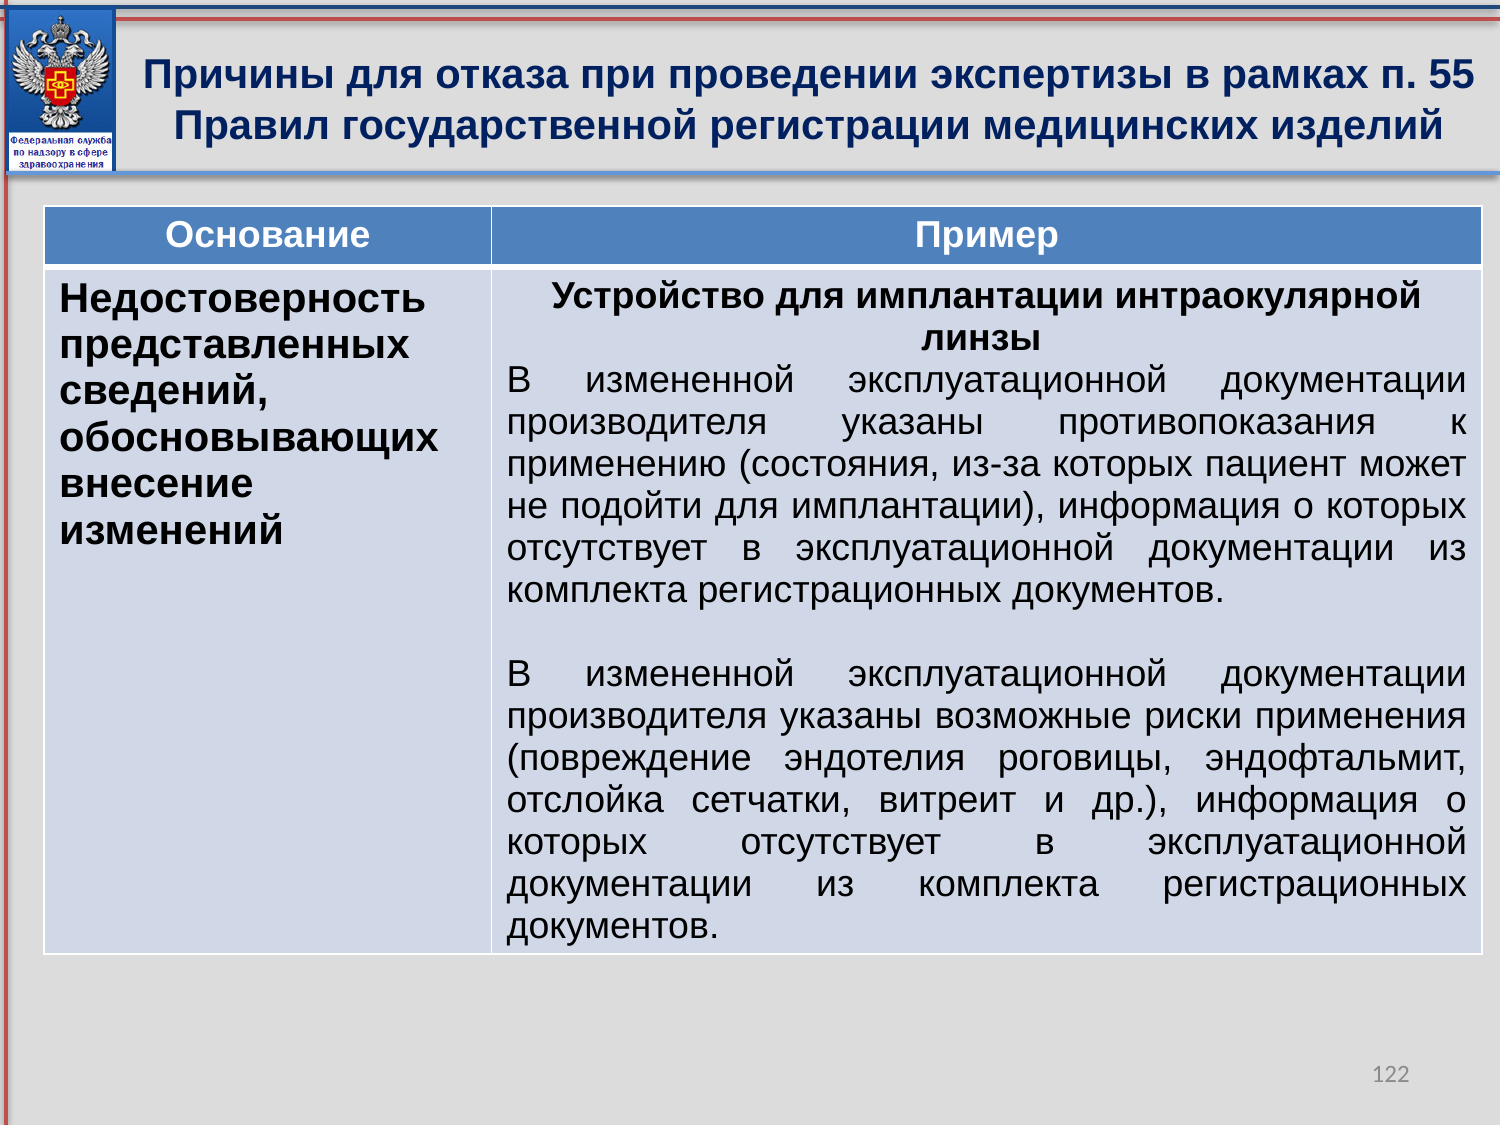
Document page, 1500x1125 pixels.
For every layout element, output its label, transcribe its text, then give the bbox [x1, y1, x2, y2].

table_cell Недостоверность представленных сведений, обосновывающих внесение изменений [45, 270, 244, 953]
slide_number 122 [1074, 1042, 1425, 1103]
picture [9, 10, 112, 171]
list Причины для отказа при проведении экспертизы в рамках п. 55 Правил государственной регистрации медицинских изделий [117, 19, 1500, 176]
chart [249, 228, 1251, 965]
table_cell Устройство для имплантации интраокулярной линзы В измененной эксплуатационной документации производителя указаны противопоказания к применению (состояния, из-за которых пациент может не подойти для имплантации), информация о которых отсутствует в эксплуатационной документации из комплекта регистрационных документов. В измененной эксплуатационной документации производителя указаны возможные риски применения (повреждение эндотелия роговицы, эндофтальмит, отслойка сетчатки, витреит и др.), информация о которых отсутствует в эксплуатационной документации из комплекта регистрационных документов. [1254, 270, 1481, 953]
table_header Основание [45, 207, 491, 264]
table_header Пример [492, 207, 1481, 264]
